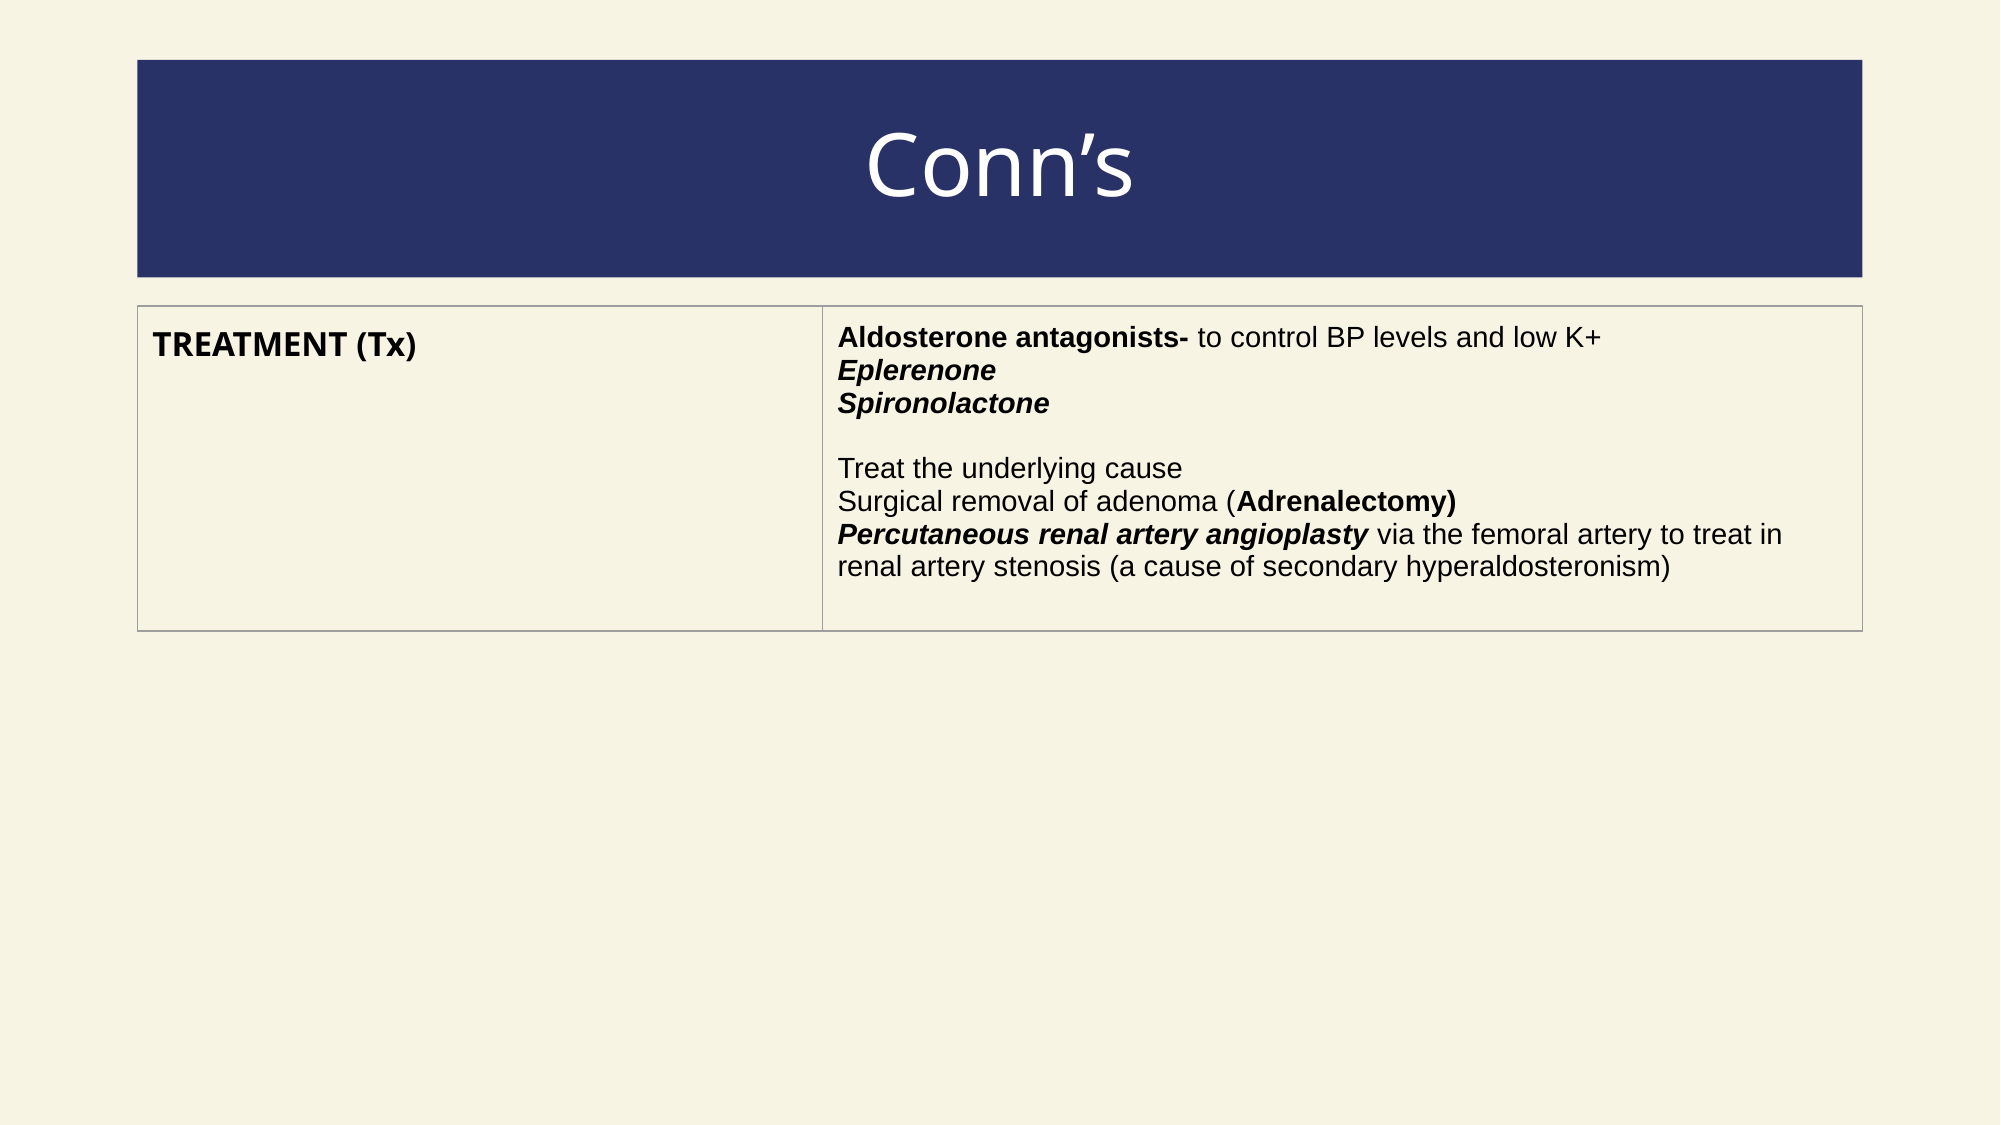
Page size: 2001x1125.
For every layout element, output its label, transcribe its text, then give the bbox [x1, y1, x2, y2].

title Conn’s [137, 59, 1863, 278]
table_header TREATMENT (Tx) [138, 307, 822, 630]
table_header Aldosterone antagonists- to control BP levels and low K+ Eplerenone Spironolactone Treat the underlying cause Surgical removal of adenoma (Adrenalectomy) Percutaneous renal artery angioplasty via the femoral artery to treat in renal artery stenosis (a cause of secondary hyperaldosteronism) [823, 307, 1862, 630]
